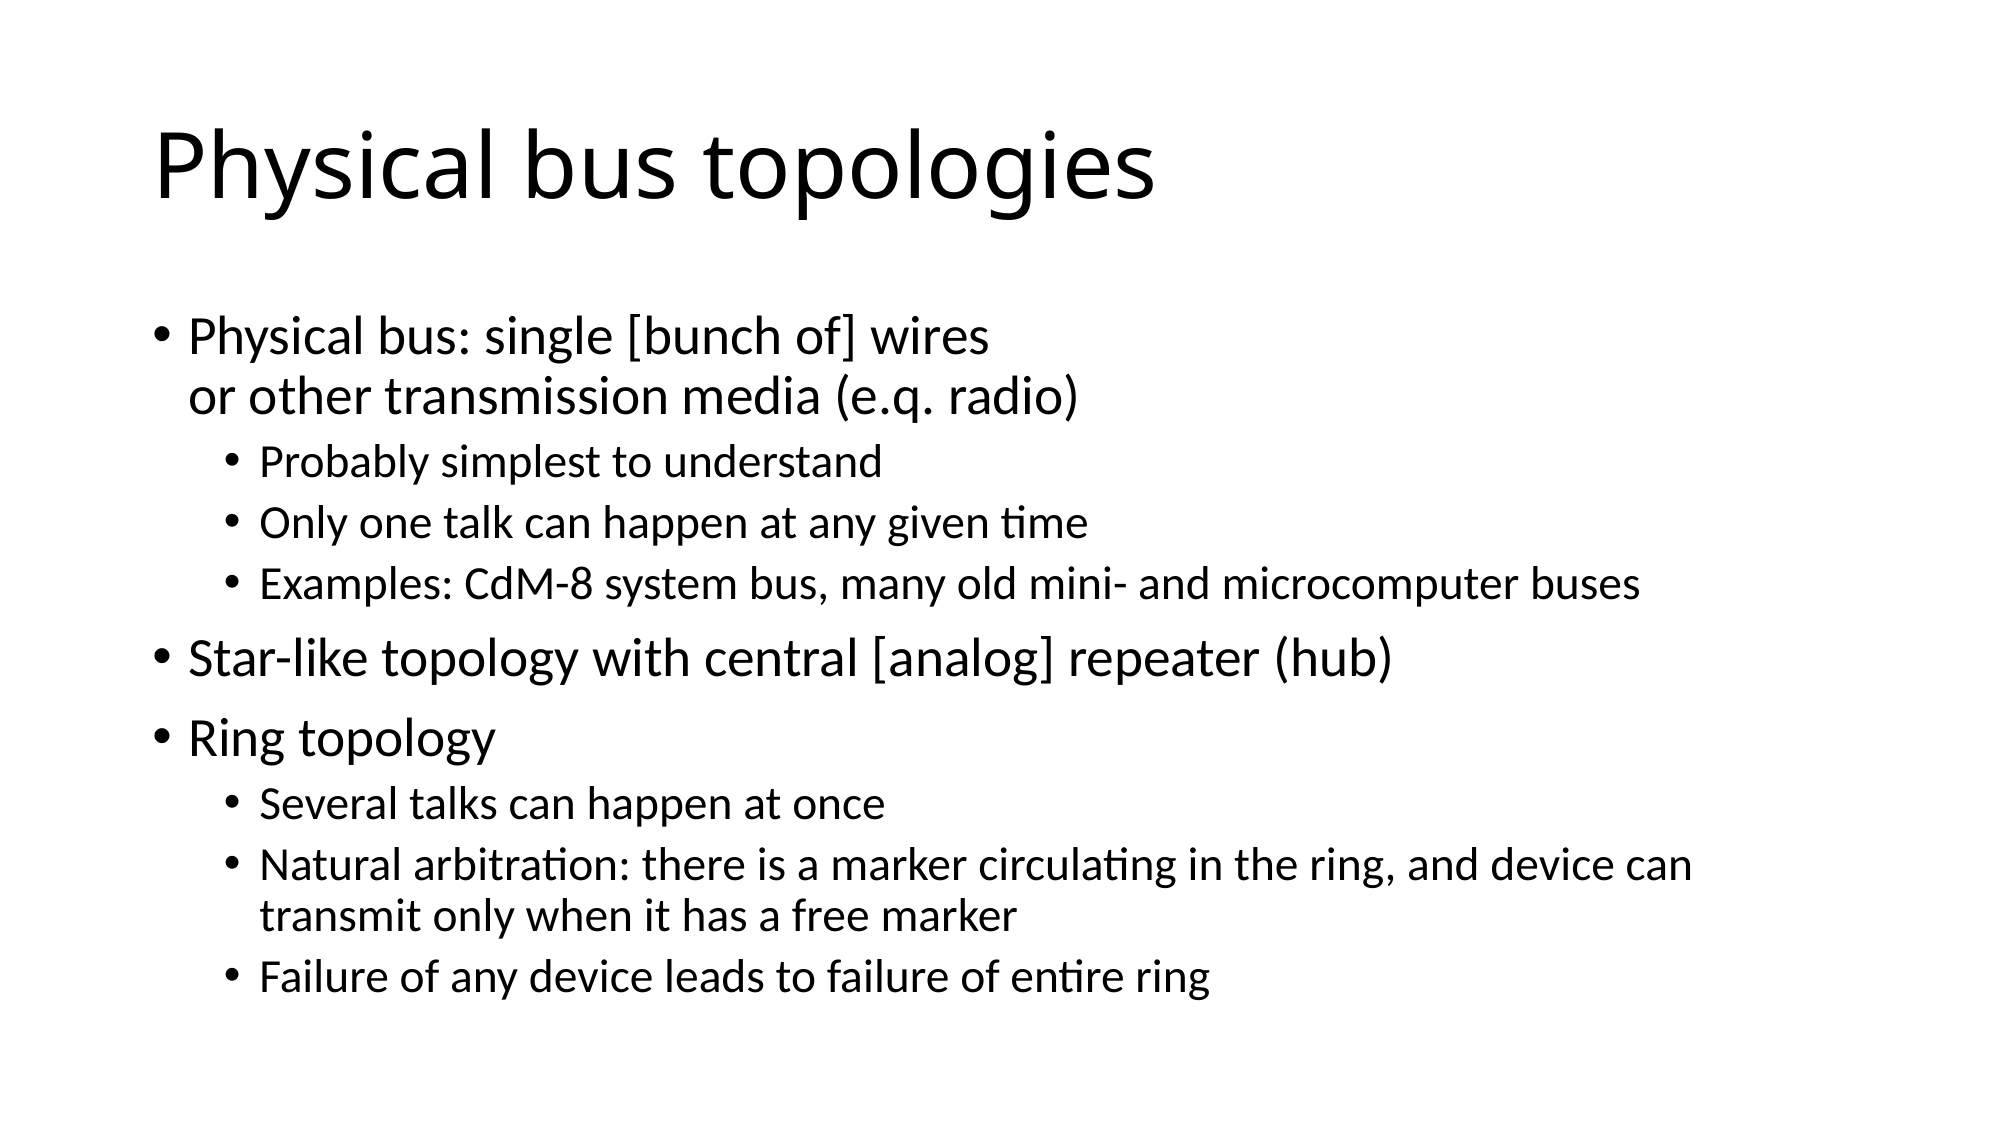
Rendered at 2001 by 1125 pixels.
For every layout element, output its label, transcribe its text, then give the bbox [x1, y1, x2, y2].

title Physical bus topologies [137, 59, 1863, 278]
list Physical bus: single [bunch of] wires or other transmission media (e.q. radio) Probably simplest to understand Only one talk can happen at any given time Examples: CdM-8 system bus, many old mini- and microcomputer buses Star-like topology with central [analog] repeater (hub) Ring topology Several talks can happen at once Natural arbitration: there is a marker circulating in the ring, and device can transmit only when it has a free marker Failure of any device leads to failure of entire ring [137, 299, 1863, 1014]
